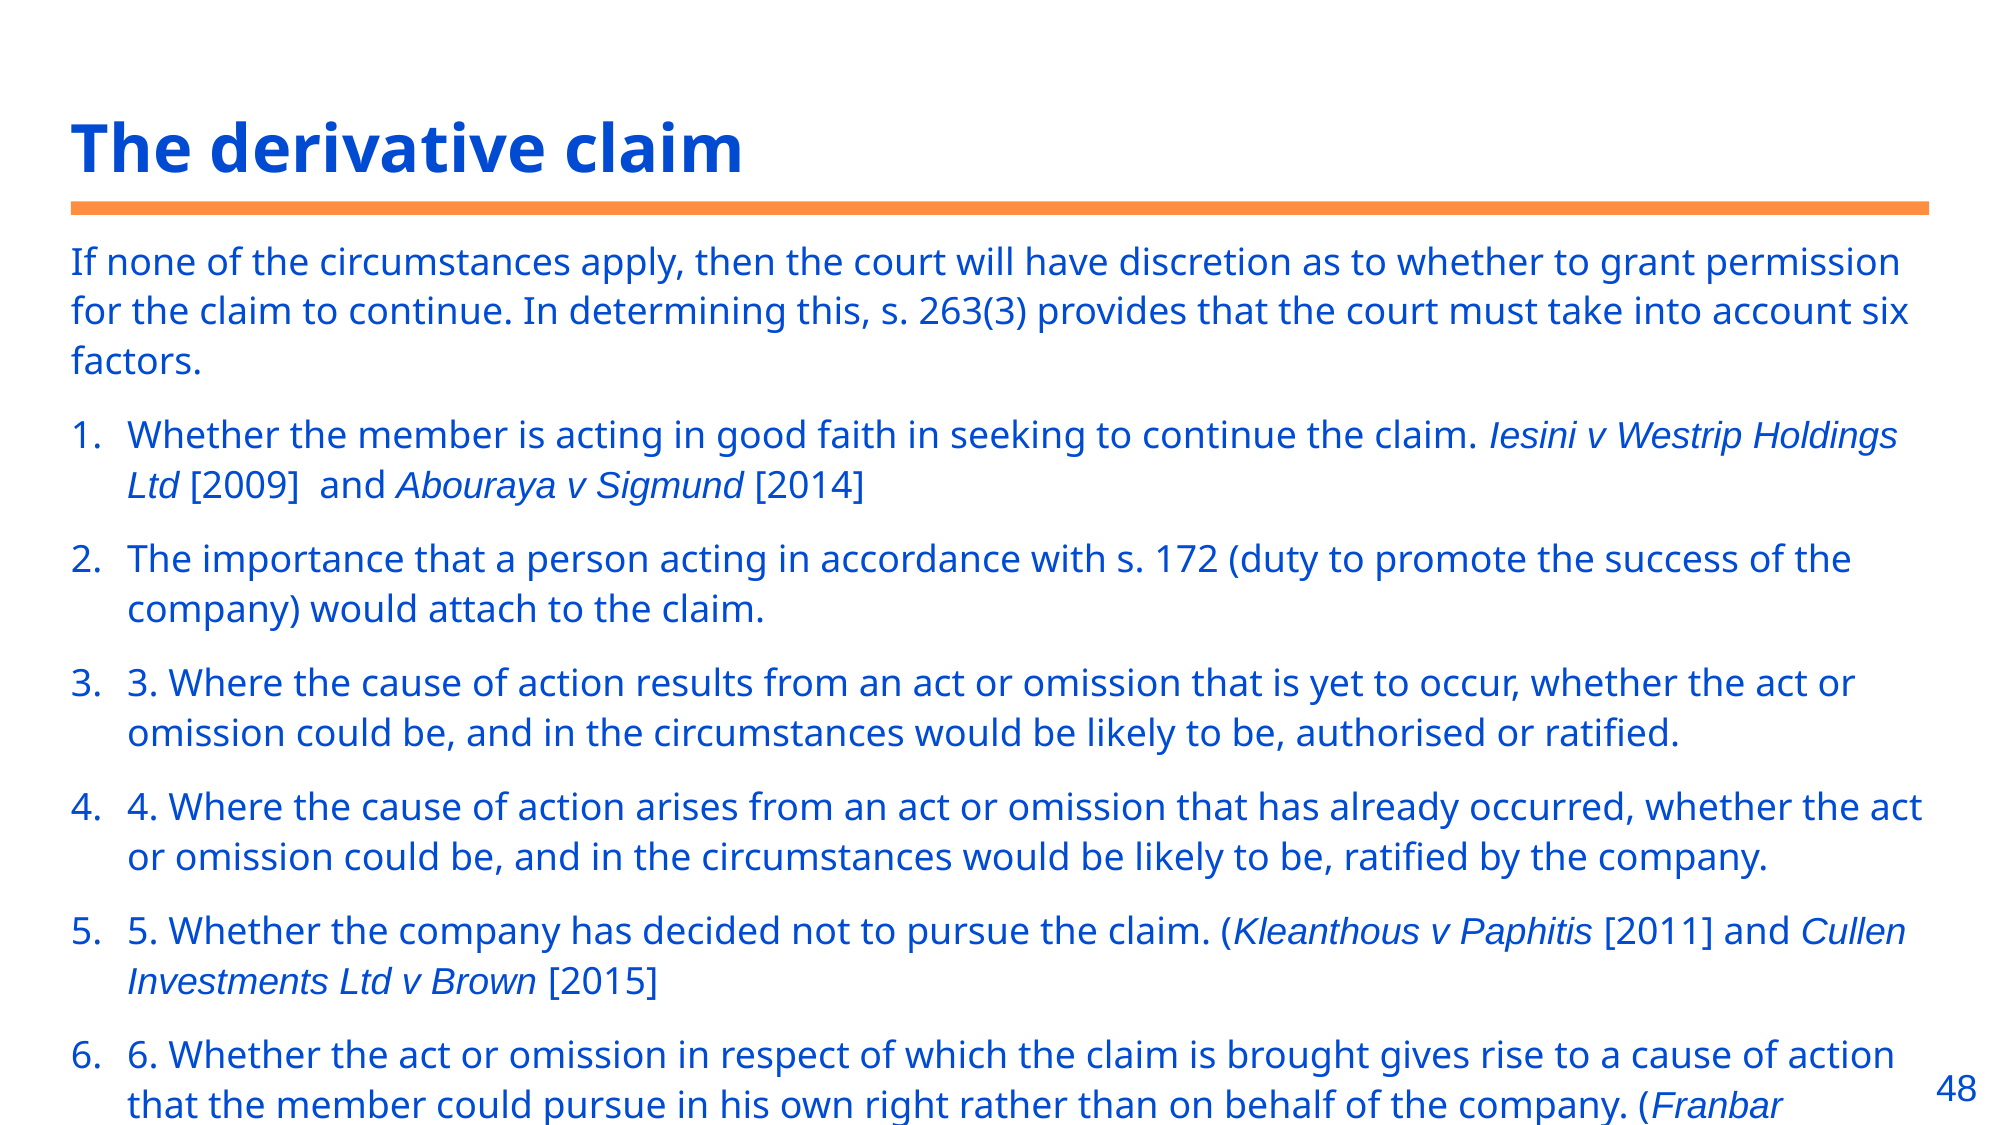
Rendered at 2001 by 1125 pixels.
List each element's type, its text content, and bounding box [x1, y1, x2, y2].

list If none of the circumstances apply, then the court will have discretion as to whether to grant permission for the claim to continue. In determining this, s. 263(3) provides that the court must take into account six factors. Whether the member is acting in good faith in seeking to continue the claim. Iesini v Westrip Holdings Ltd [2009] and Abouraya v Sigmund [2014] The importance that a person acting in accordance with s. 172 (duty to promote the success of the company) would attach to the claim. 3. Where the cause of action results from an act or omission that is yet to occur, whether the act or omission could be, and in the circumstances would be likely to be, authorised or ratified. 4. Where the cause of action arises from an act or omission that has already occurred, whether the act or omission could be, and in the circumstances would be likely to be, ratified by the company. 5. Whether the company has decided not to pursue the claim. (Kleanthous v Paphitis [2011] and Cullen Investments Ltd v Brown [2015] 6. Whether the act or omission in respect of which the claim is brought gives rise to a cause of action that the member could pursue in his own right rather than on behalf of the company. (Franbar Holdings Ltd v Patel [2008] [70, 233, 1930, 1013]
title The derivative claim [70, 54, 1930, 187]
